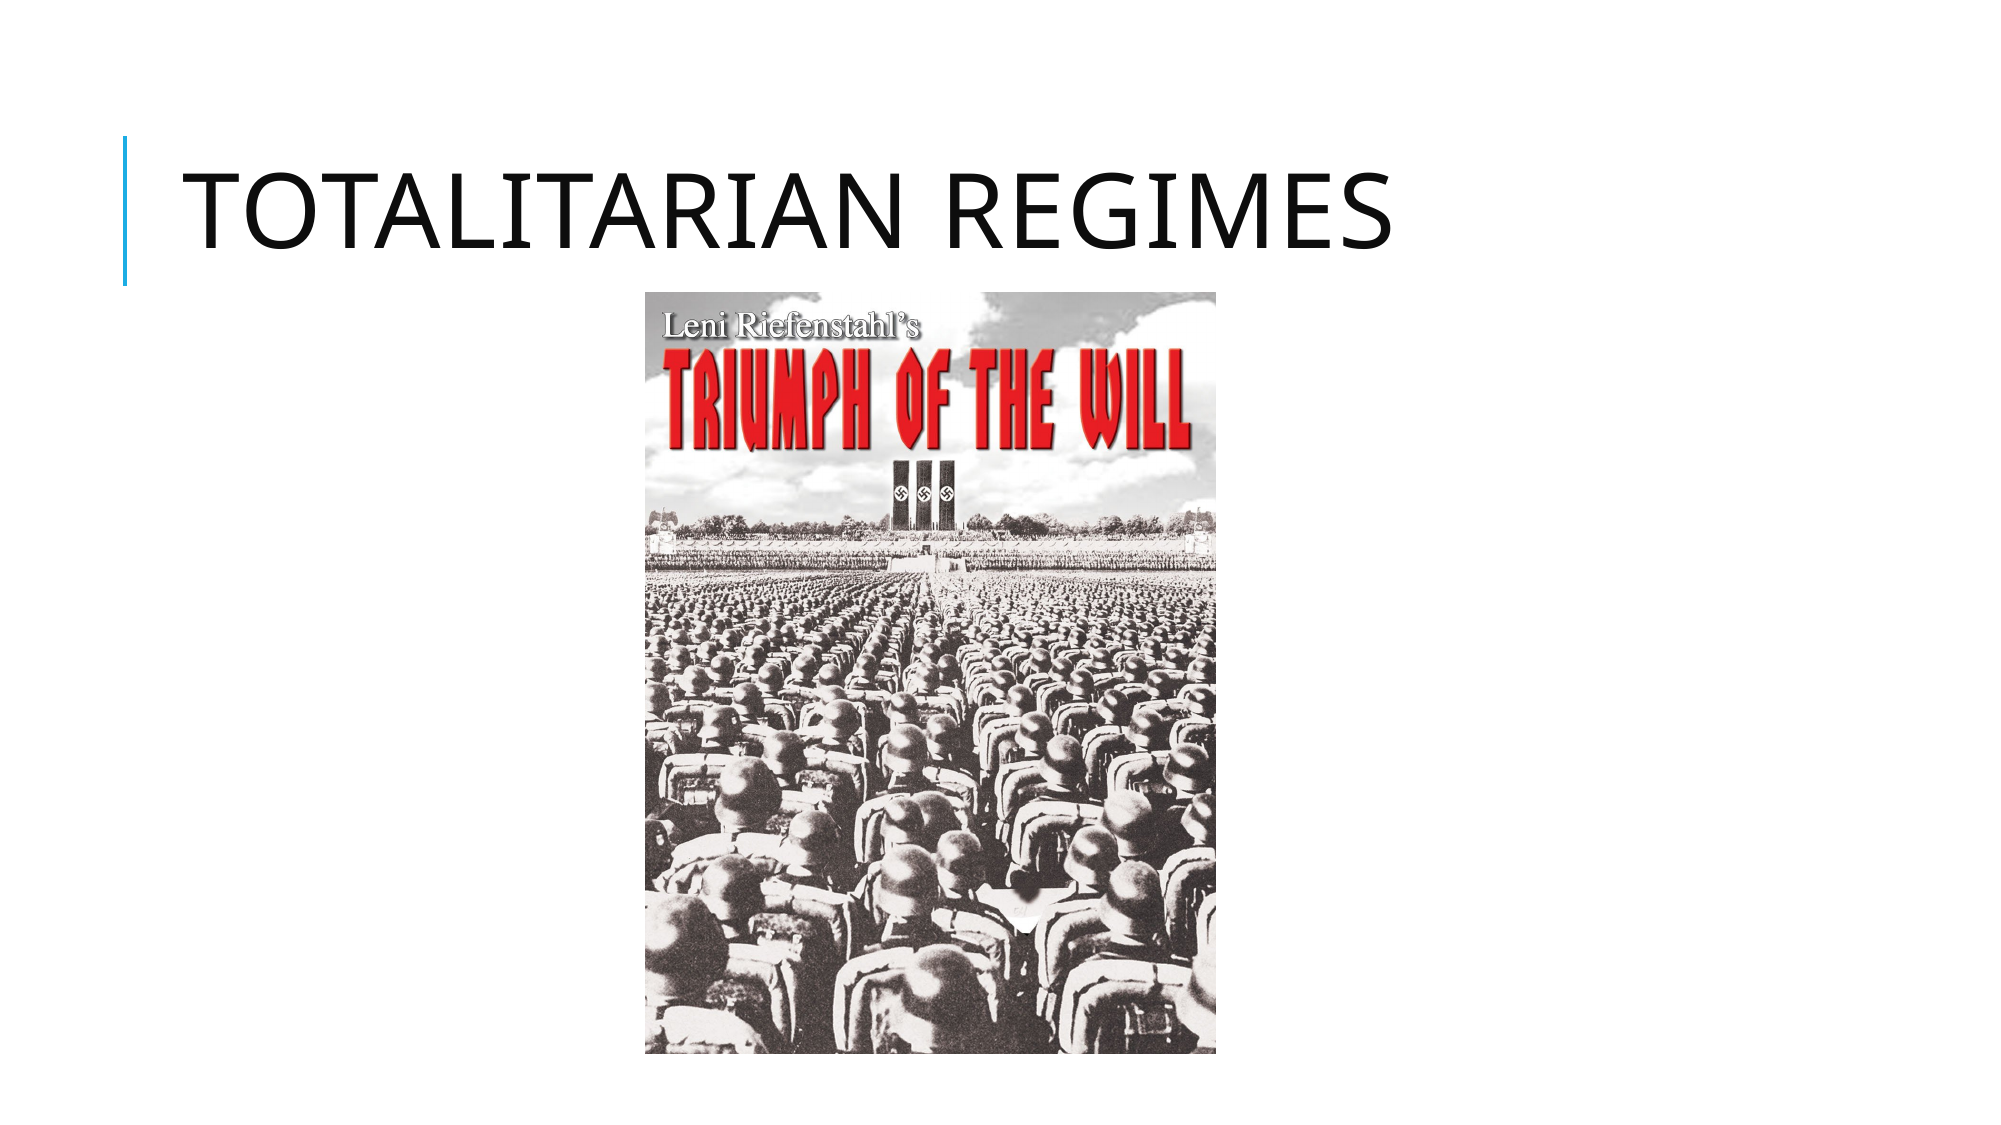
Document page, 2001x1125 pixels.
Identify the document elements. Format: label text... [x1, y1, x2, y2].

picture [645, 292, 1216, 1054]
title Totalitarian regimes [168, 96, 1763, 342]
